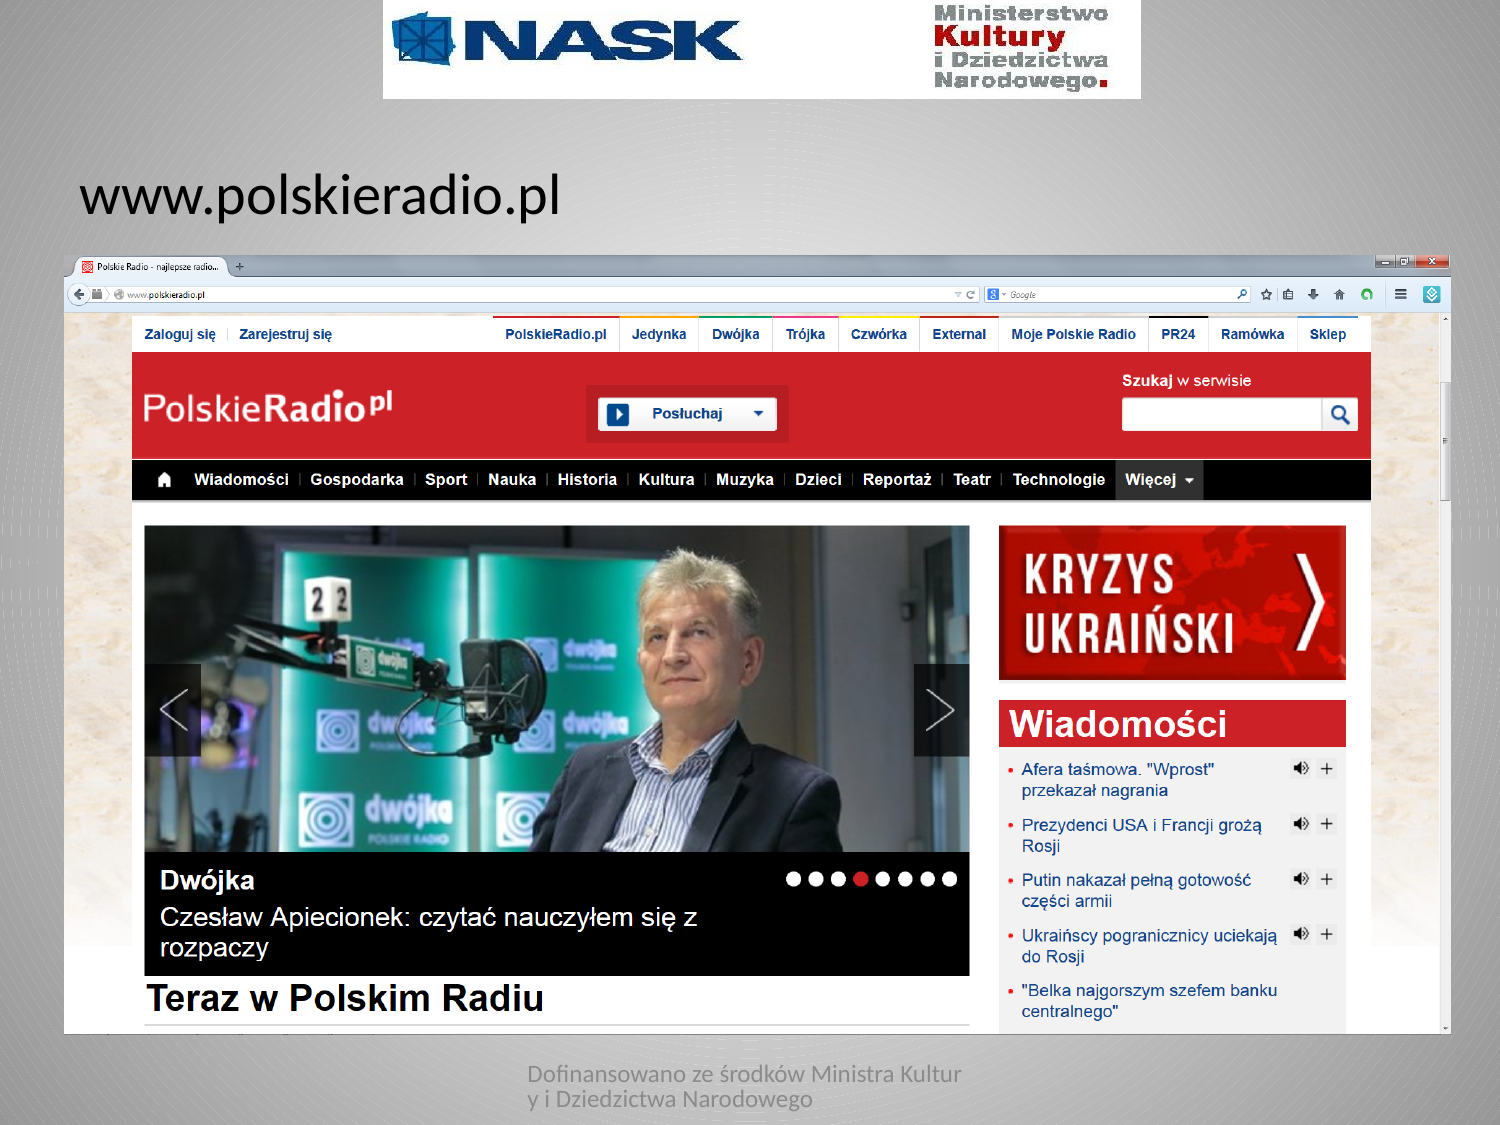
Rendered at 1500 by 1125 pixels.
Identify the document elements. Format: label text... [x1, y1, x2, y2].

picture [64, 255, 1452, 1036]
text_box www.polskieradio.pl [64, 149, 656, 234]
footer Dofinansowano ze środków Ministra Kultury i Dziedzictwa Narodowego [512, 1043, 988, 1103]
picture [383, 0, 1141, 99]
